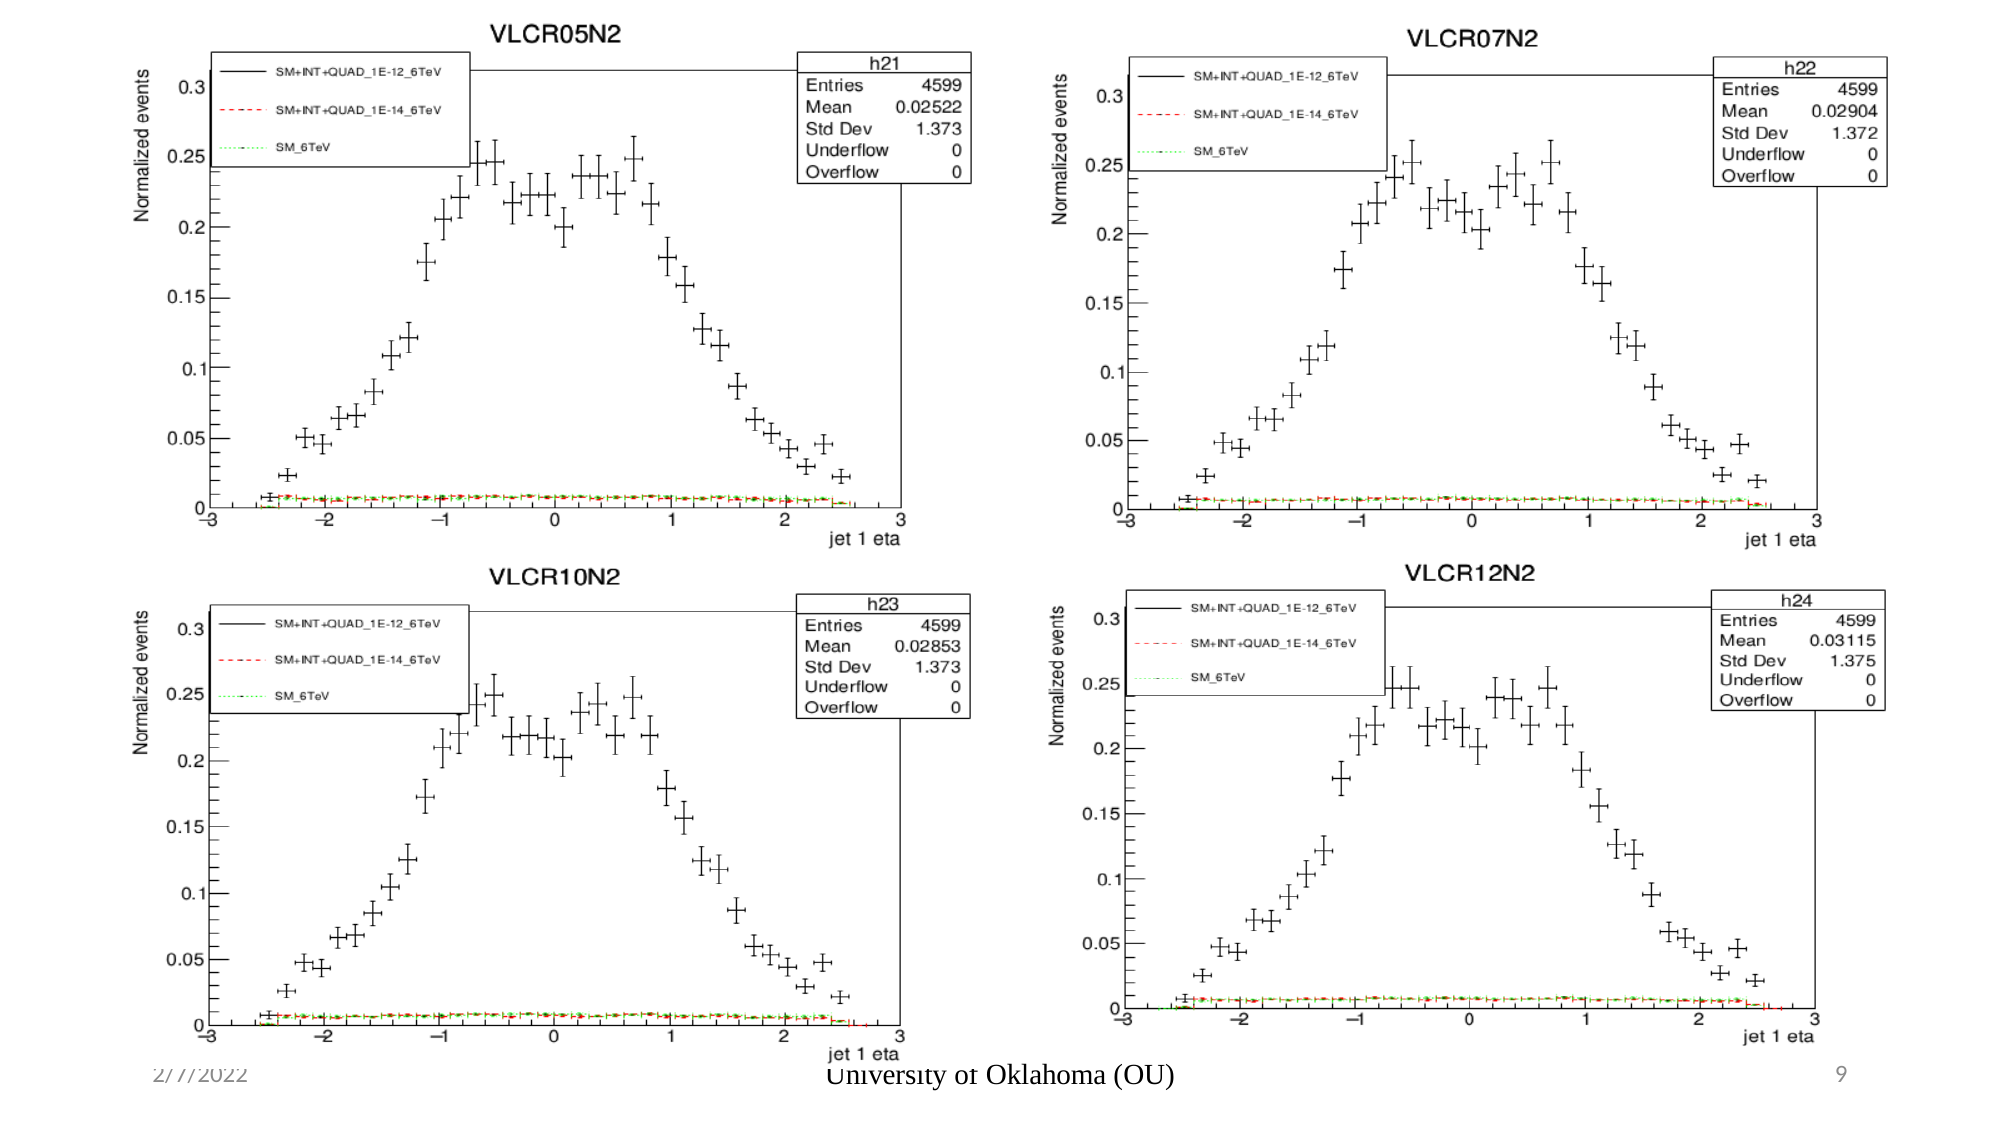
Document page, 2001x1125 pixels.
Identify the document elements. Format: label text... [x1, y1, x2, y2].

picture [1042, 22, 1898, 1051]
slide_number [137, 1069, 588, 1103]
picture [126, 562, 982, 1069]
picture [126, 18, 982, 559]
slide_number 9 [1412, 1051, 1863, 1103]
footer University of Oklahoma (OU) [662, 1042, 1338, 1103]
